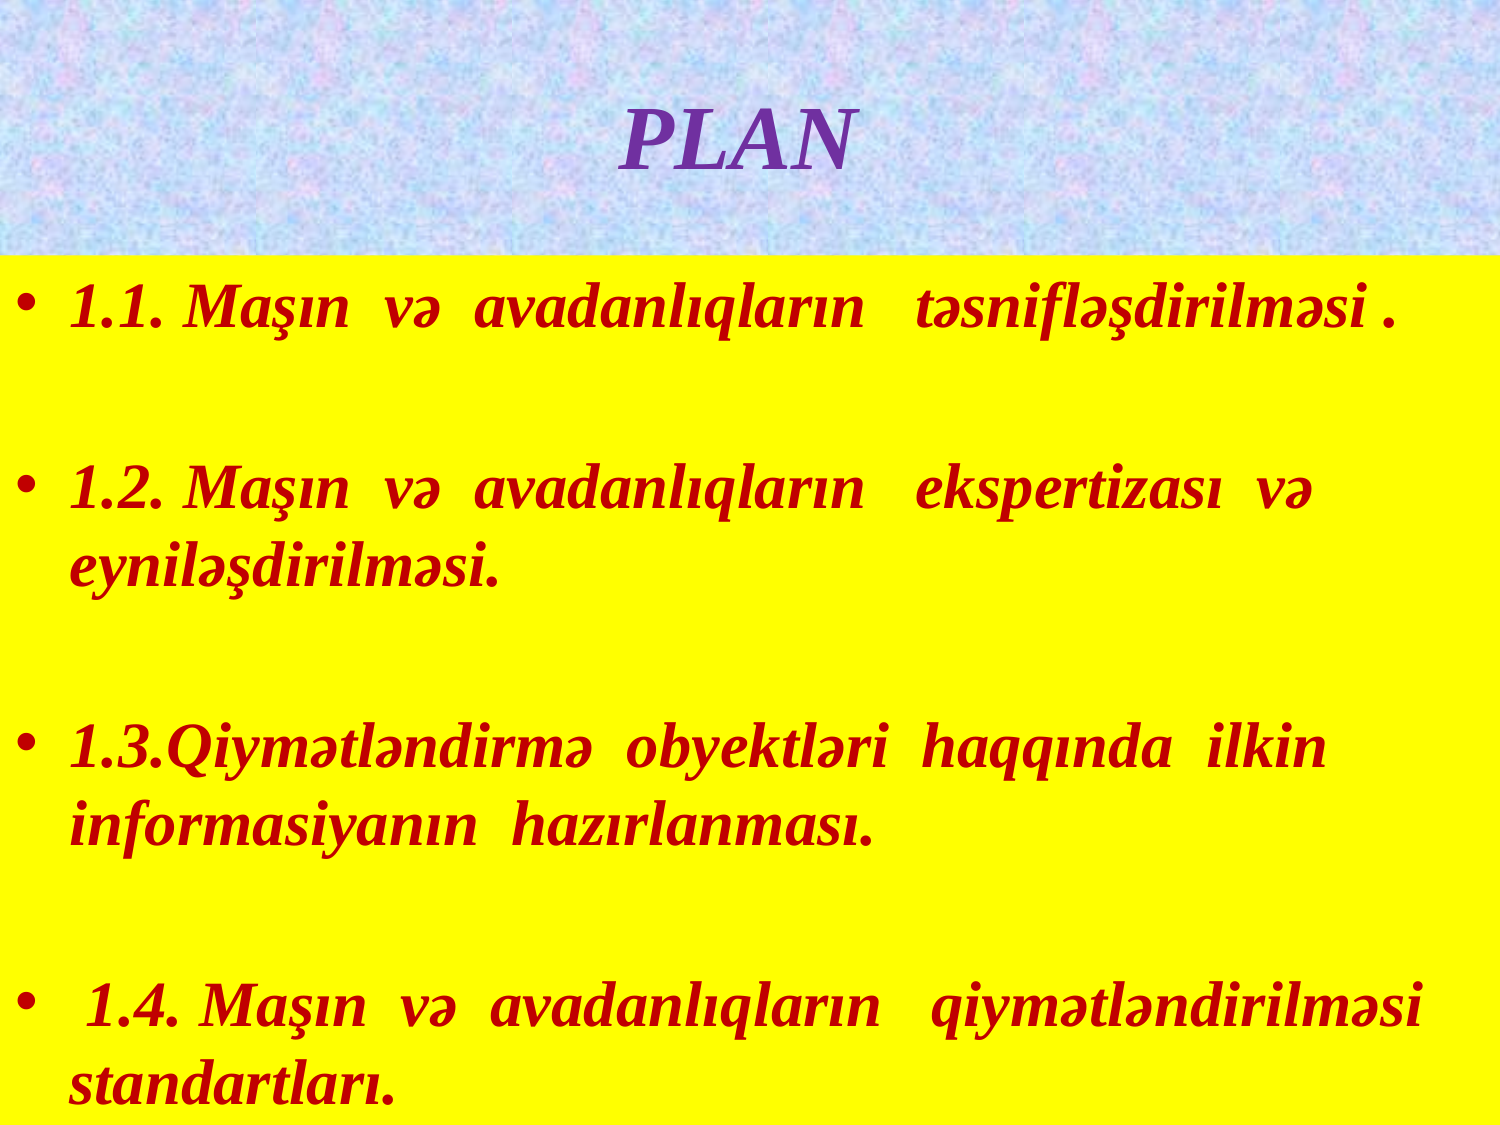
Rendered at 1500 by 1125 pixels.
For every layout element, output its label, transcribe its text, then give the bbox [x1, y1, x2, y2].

title PLAN [0, 0, 1500, 255]
list 1.1. Maşın və avadanlıqların təsnifləşdirilməsi . 1.2. Maşın və avadanlıqların ekspertizası və eyniləşdirilməsi. 1.3.Qiymətləndirmə obyektləri haqqında ilkin informasiyanın hazırlanması. 1.4. Maşın və avadanlıqların qiymətləndirilməsi standartları. [0, 255, 1500, 1125]
